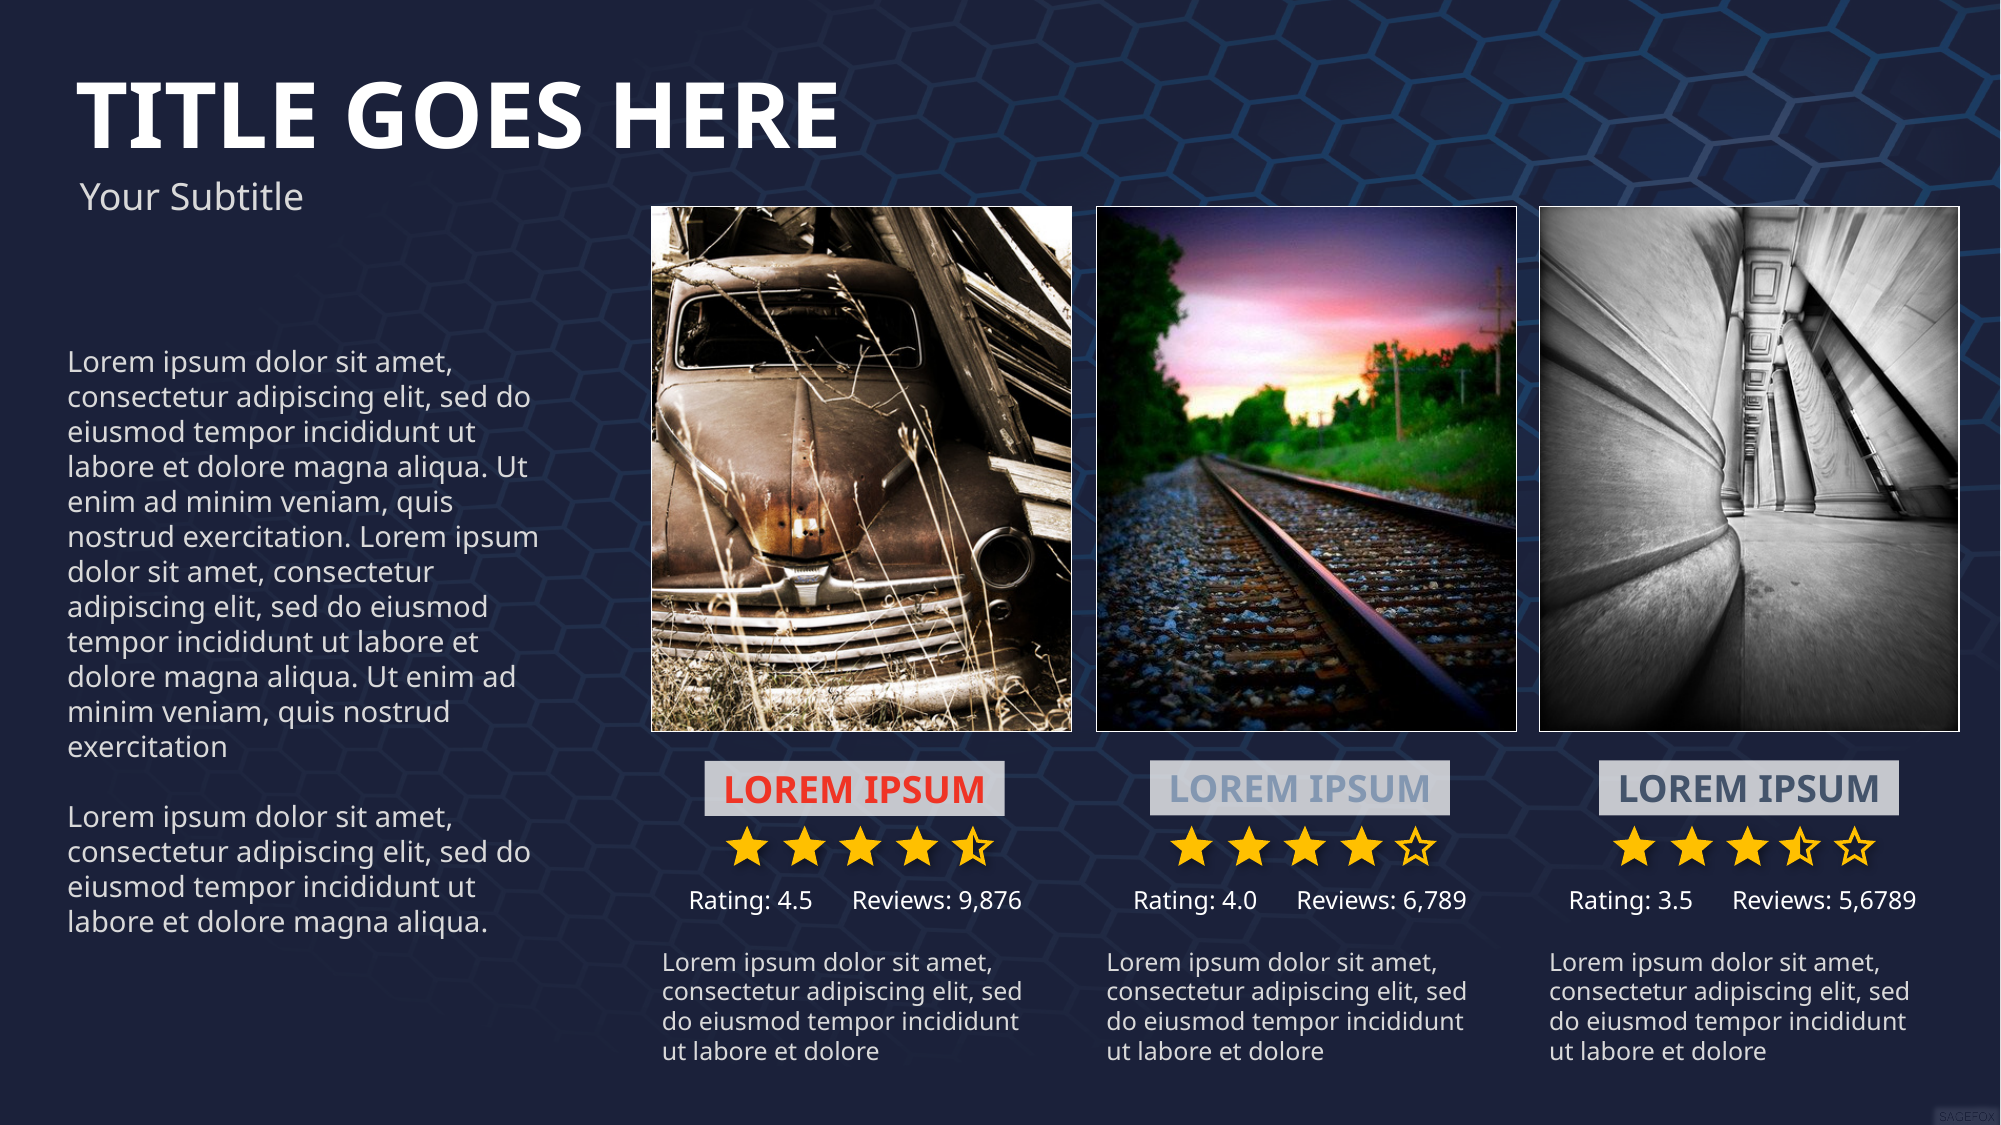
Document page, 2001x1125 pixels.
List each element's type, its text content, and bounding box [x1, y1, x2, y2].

text_box [1227, 825, 1271, 866]
text_box [1670, 825, 1714, 866]
text_box [1170, 825, 1213, 866]
text_box [1538, 206, 1960, 733]
text_box Rating: 4.5 Reviews: 9,876 [651, 877, 1060, 922]
text_box [1612, 825, 1656, 866]
text_box [1283, 825, 1327, 866]
text_box Lorem ipsum dolor sit amet, consectetur adipiscing elit, sed do eiusmod tempor incididunt ut labore et dolore [1539, 940, 1947, 1071]
text_box [1833, 825, 1876, 866]
text_box Rating: 4.0 Reviews: 6,789 [1096, 877, 1504, 922]
text_box [725, 825, 769, 866]
text_box LOREM IPSUM [704, 760, 1005, 816]
text_box [651, 206, 1073, 733]
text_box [60, 49, 1020, 227]
text_box [1340, 825, 1383, 866]
text_box [1726, 825, 1769, 866]
text_box [1778, 825, 1822, 866]
text_box [895, 825, 939, 866]
text_box [1095, 206, 1517, 733]
text_box [951, 825, 995, 866]
text_box LOREM IPSUM [1599, 760, 1899, 816]
text_box Lorem ipsum dolor sit amet, consectetur adipiscing elit, sed do eiusmod tempor incididunt ut labore et dolore magna aliqua. Ut enim ad minim veniam, quis nostrud exercitation. Lorem ipsum dolor sit amet, consectetur adipiscing elit, sed do eiusmod tempor incididunt ut labore et dolore magna aliqua. Ut enim ad minim veniam, quis nostrud exercitation Lorem ipsum dolor sit amet, consectetur adipiscing elit, sed do eiusmod tempor incididunt ut labore et dolore magna aliqua. [52, 336, 575, 946]
text_box LOREM IPSUM [1150, 760, 1450, 816]
text_box Rating: 3.5 Reviews: 5,6789 [1539, 877, 1947, 922]
text_box [838, 825, 882, 866]
text_box Lorem ipsum dolor sit amet, consectetur adipiscing elit, sed do eiusmod tempor incididunt ut labore et dolore [1096, 940, 1504, 1071]
text_box Lorem ipsum dolor sit amet, consectetur adipiscing elit, sed do eiusmod tempor incididunt ut labore et dolore [651, 940, 1060, 1071]
text_box [1394, 825, 1437, 866]
text_box [783, 825, 826, 866]
